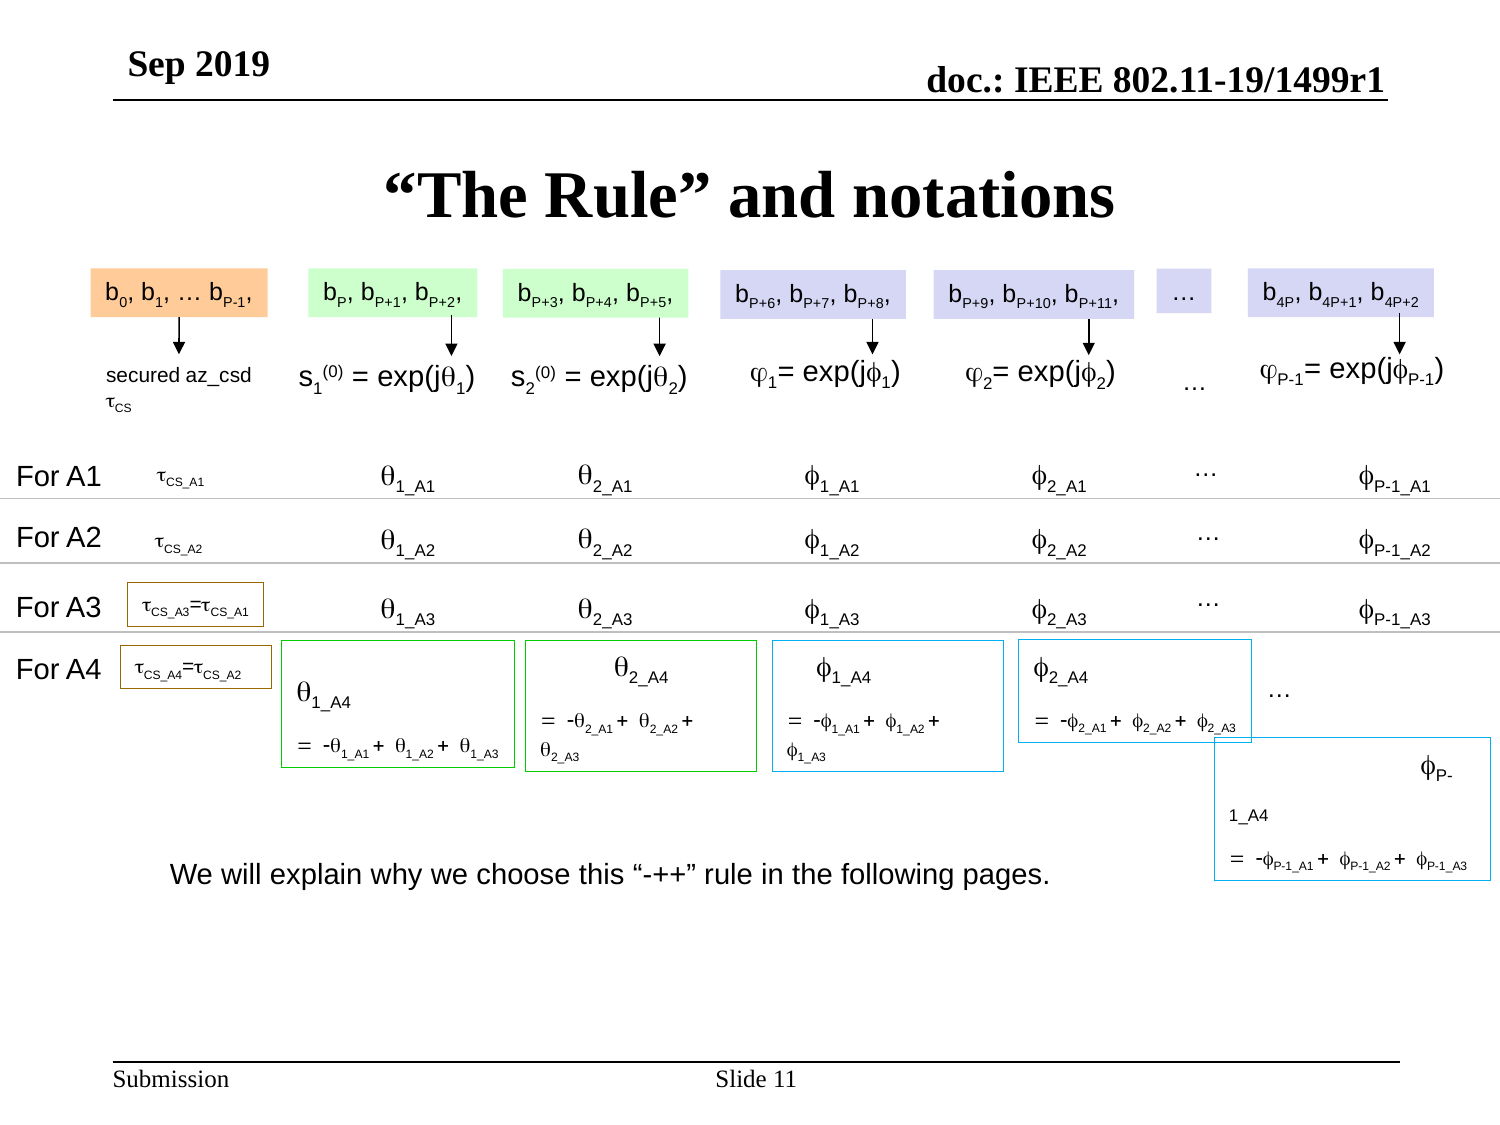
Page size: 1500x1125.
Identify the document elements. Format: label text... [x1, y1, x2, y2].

text_box … [1178, 443, 1234, 489]
text_box … [1252, 665, 1307, 711]
text_box For A3 [1, 580, 117, 631]
text_box q1_A3 [365, 581, 451, 631]
text_box tCS_A1 [142, 453, 220, 497]
text_box … [1167, 358, 1222, 403]
text_box s1(0) = exp(jq1) [283, 350, 491, 405]
text_box q2_A1 [562, 448, 648, 498]
title “The Rule” and notations [112, 102, 1388, 278]
text_box f2_A1 [1017, 448, 1102, 498]
text_box q2_A4 = -q2_A1 + q2_A2 + q2_A3 [525, 641, 757, 772]
text_box fP-1_A2 [1344, 512, 1446, 562]
text_box bP+9, bP+10, bP+11, [933, 270, 1135, 319]
text_box fP-1_A3 [1344, 581, 1446, 631]
text_box j1= exp(jf1) [735, 345, 916, 400]
text_box … [1156, 268, 1212, 314]
text_box secured az_csd tCS [91, 354, 267, 423]
text_box We will explain why we choose this “-++” rule in the following pages. [154, 848, 1067, 898]
text_box f1_A4 = -f1_A1 + f1_A2 + f1_A3 [772, 641, 1004, 772]
text_box q1_A1 [365, 448, 451, 498]
text_box q1_A4 = -q1_A1 + q1_A2 + q1_A3 [281, 641, 515, 768]
text_box s2(0) = exp(jq2) [496, 350, 703, 405]
text_box q2_A2 [562, 512, 648, 562]
text_box f2_A3 [1017, 581, 1102, 631]
text_box fP-1_A1 [1344, 448, 1446, 498]
text_box f1_A3 [789, 581, 875, 631]
text_box tCS_A2 [140, 519, 218, 562]
text_box tCS_A4=tCS_A2 [120, 645, 272, 689]
text_box For A4 [1, 642, 117, 693]
text_box q1_A2 [365, 512, 451, 562]
text_box … [1181, 508, 1236, 553]
text_box bP, bP+1, bP+2, [308, 268, 478, 318]
text_box tCS_A3=tCS_A1 [127, 582, 264, 627]
text_box b4P, b4P+1, b4P+2 [1247, 268, 1434, 318]
text_box f1_A1 [789, 448, 875, 498]
slide_number Slide 11 [712, 1062, 800, 1093]
text_box For A2 [1, 510, 117, 561]
text_box j2= exp(jf2) [950, 345, 1131, 435]
text_box For A1 [1, 450, 117, 498]
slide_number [112, 53, 407, 100]
text_box jP-1= exp(jfP-1) [1245, 342, 1460, 432]
text_box bP+3, bP+4, bP+5, [502, 268, 689, 318]
text_box f2_A2 [1017, 512, 1102, 562]
text_box b0, b1, … bP-1, [90, 268, 268, 318]
text_box f2_A4 = -f2_A1 + f2_A2 + f2_A3 [1018, 641, 1252, 743]
text_box … [1181, 574, 1236, 619]
text_box fP-1_A4 = -fP-1_A1 + fP-1_A2 + fP-1_A3 [1214, 737, 1491, 881]
text_box q2_A3 [562, 581, 648, 631]
text_box bP+6, bP+7, bP+8, [720, 270, 906, 319]
text_box f1_A2 [789, 512, 875, 562]
